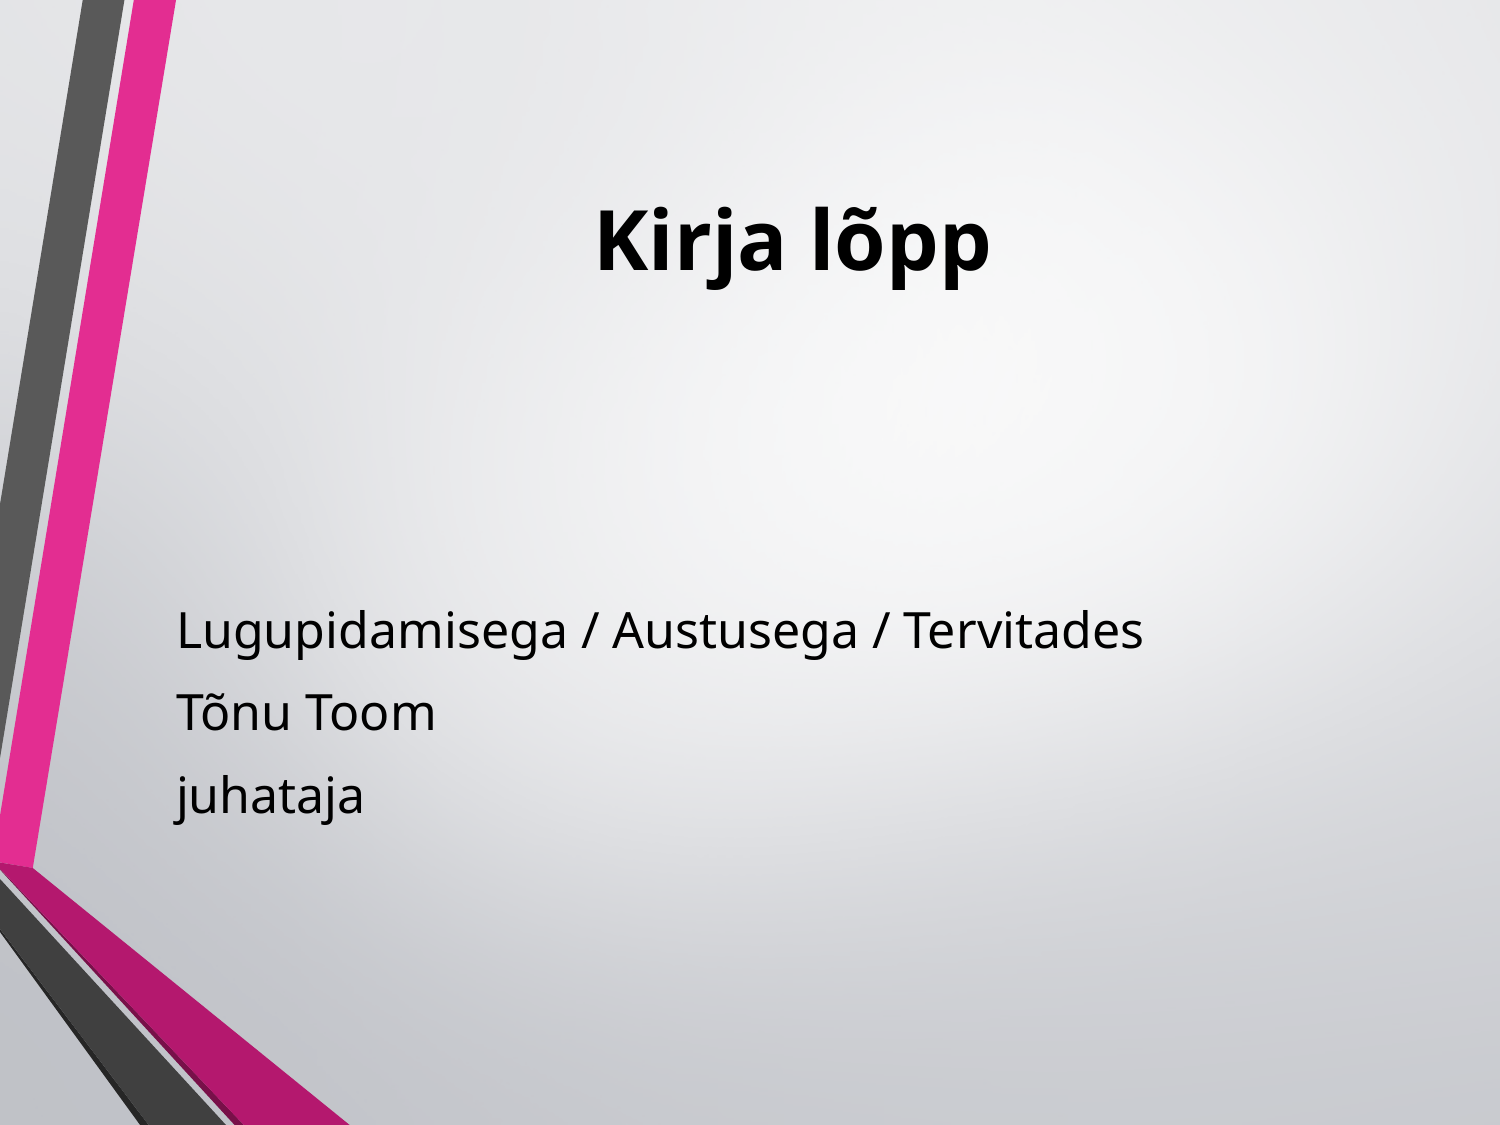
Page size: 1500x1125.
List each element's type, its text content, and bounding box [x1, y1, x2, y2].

list Lugupidamisega / Austusega / Tervitades Tõnu Toom juhataja [161, 437, 1425, 985]
title Kirja lõpp [161, 75, 1425, 400]
